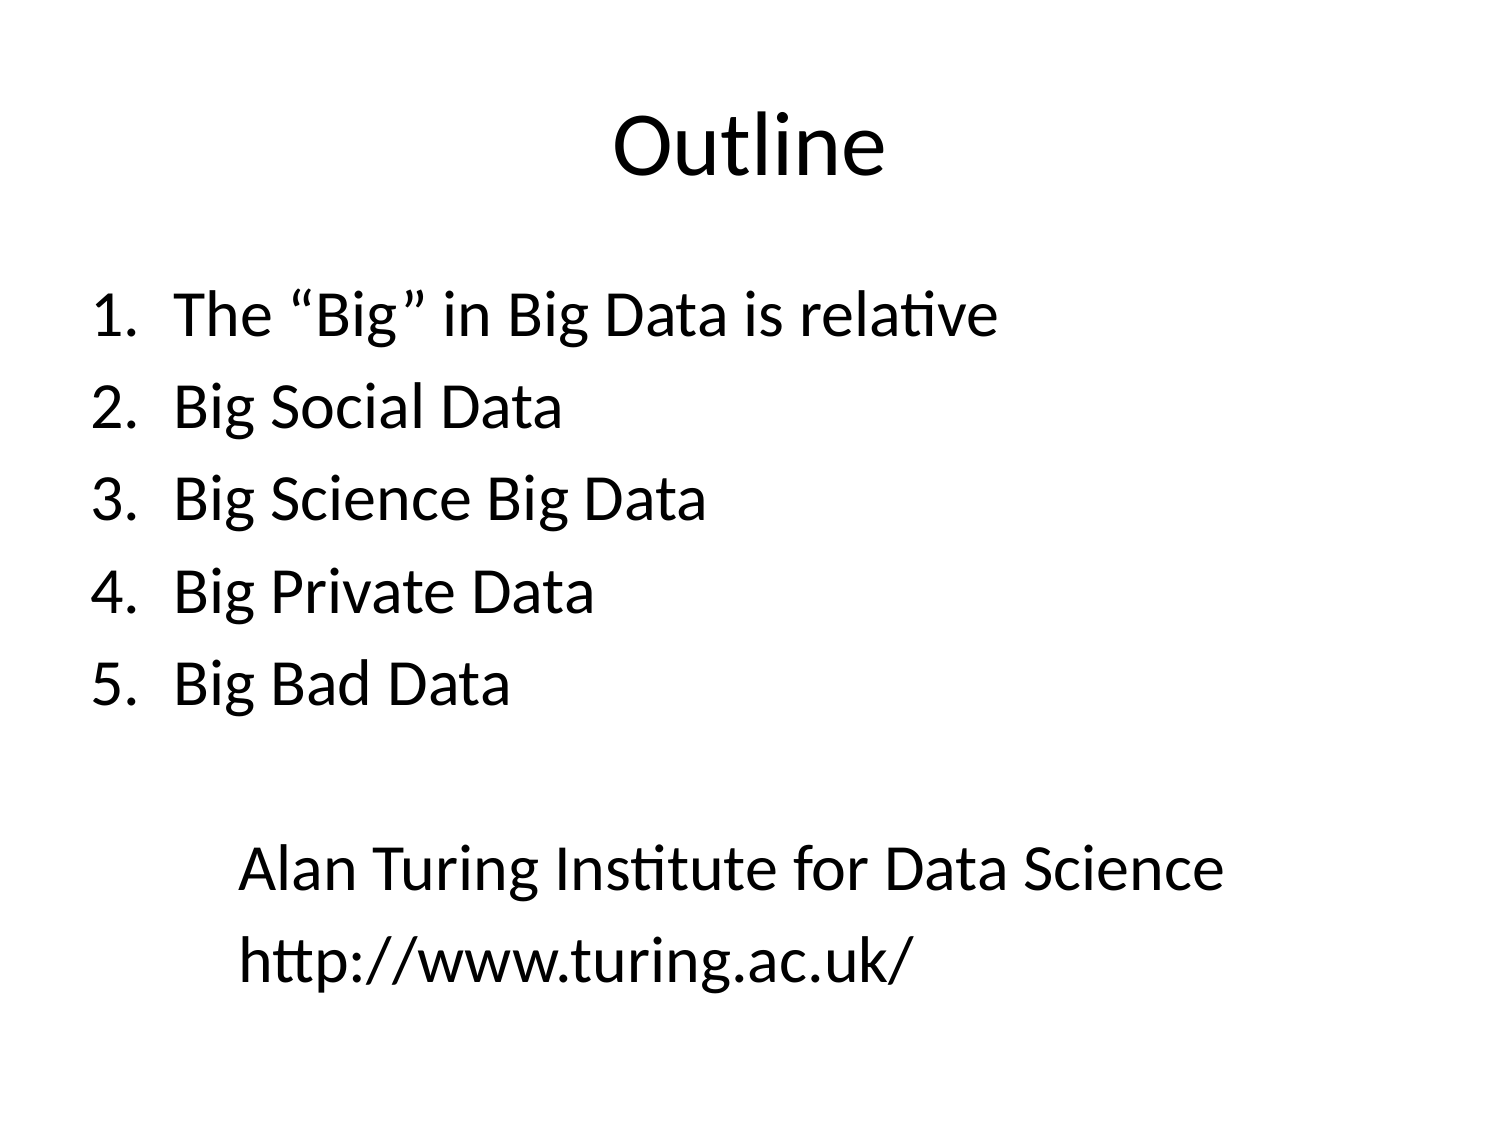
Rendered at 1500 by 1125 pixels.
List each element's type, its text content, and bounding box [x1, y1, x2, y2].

list The “Big” in Big Data is relative Big Social Data Big Science Big Data Big Private Data Big Bad Data Alan Turing Institute for Data Science http://www.turing.ac.uk/ [75, 262, 1425, 1005]
title Outline [75, 45, 1425, 233]
